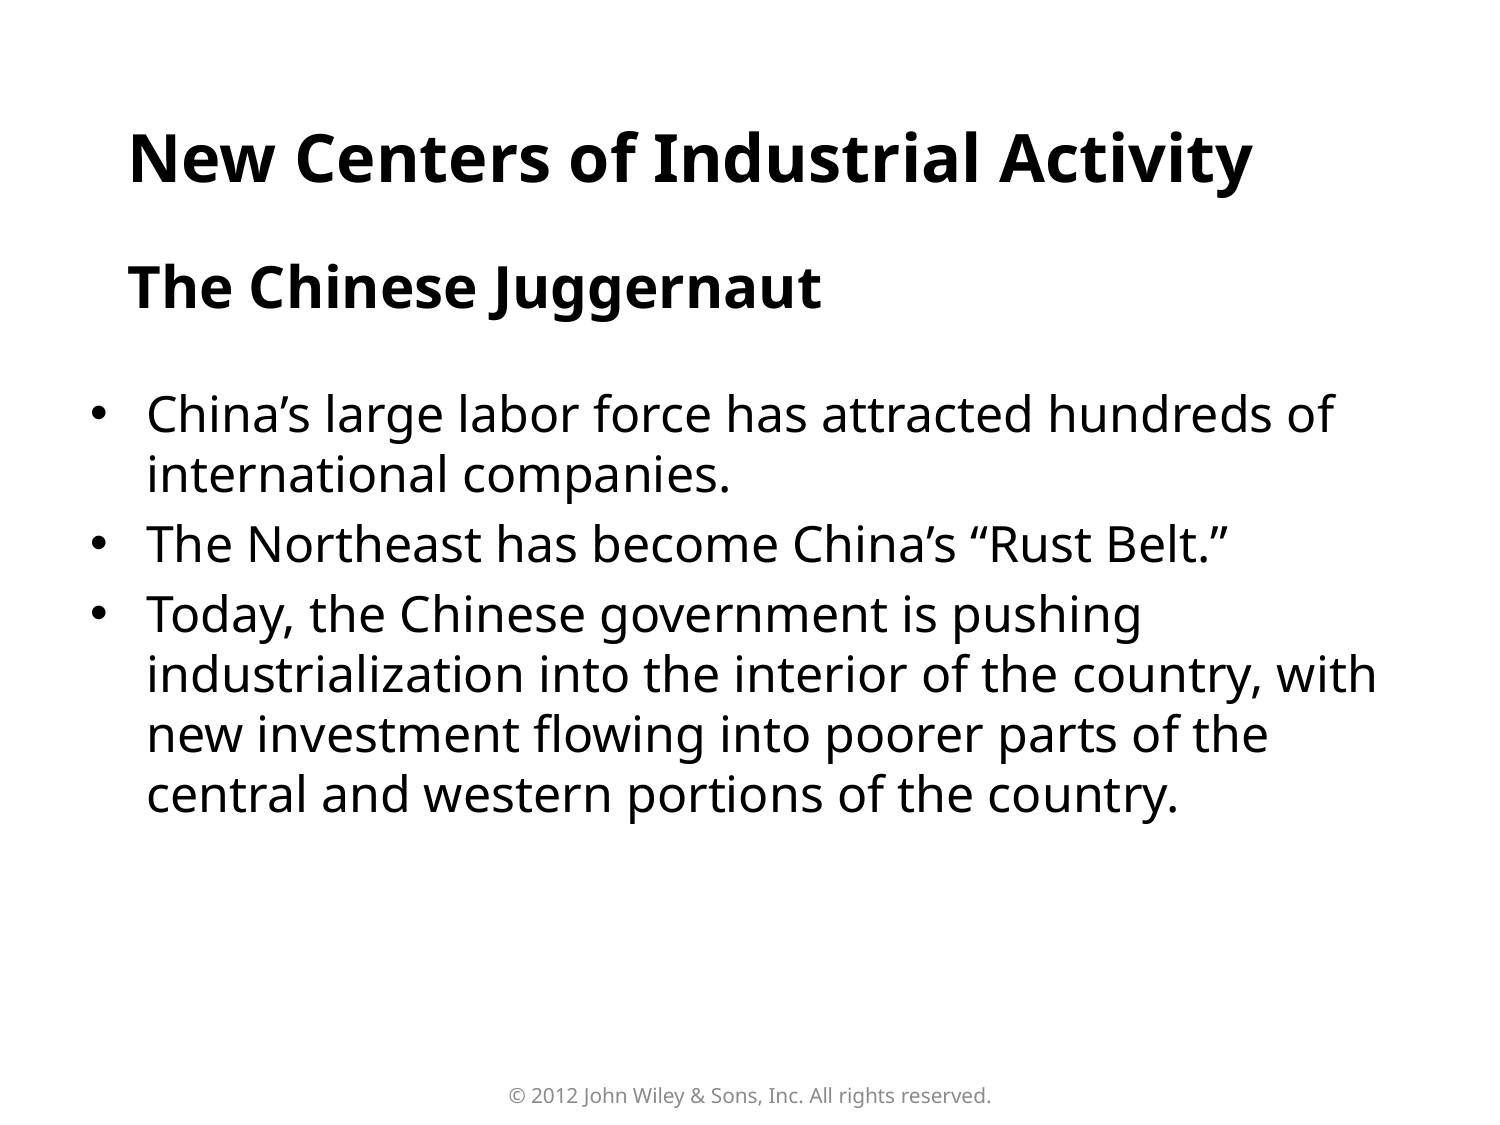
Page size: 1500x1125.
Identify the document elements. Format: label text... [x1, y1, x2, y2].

text_box The Chinese Juggernaut [112, 250, 1188, 375]
list China’s large labor force has attracted hundreds of international companies. The Northeast has become China’s “Rust Belt.” Today, the Chinese government is pushing industrialization into the interior of the country, with new investment flowing into poorer parts of the central and western portions of the country. [74, 374, 1426, 1051]
footer © 2012 John Wiley & Sons, Inc. All rights reserved. [368, 1065, 1132, 1125]
text_box New Centers of Industrial Activity [112, 62, 1463, 250]
